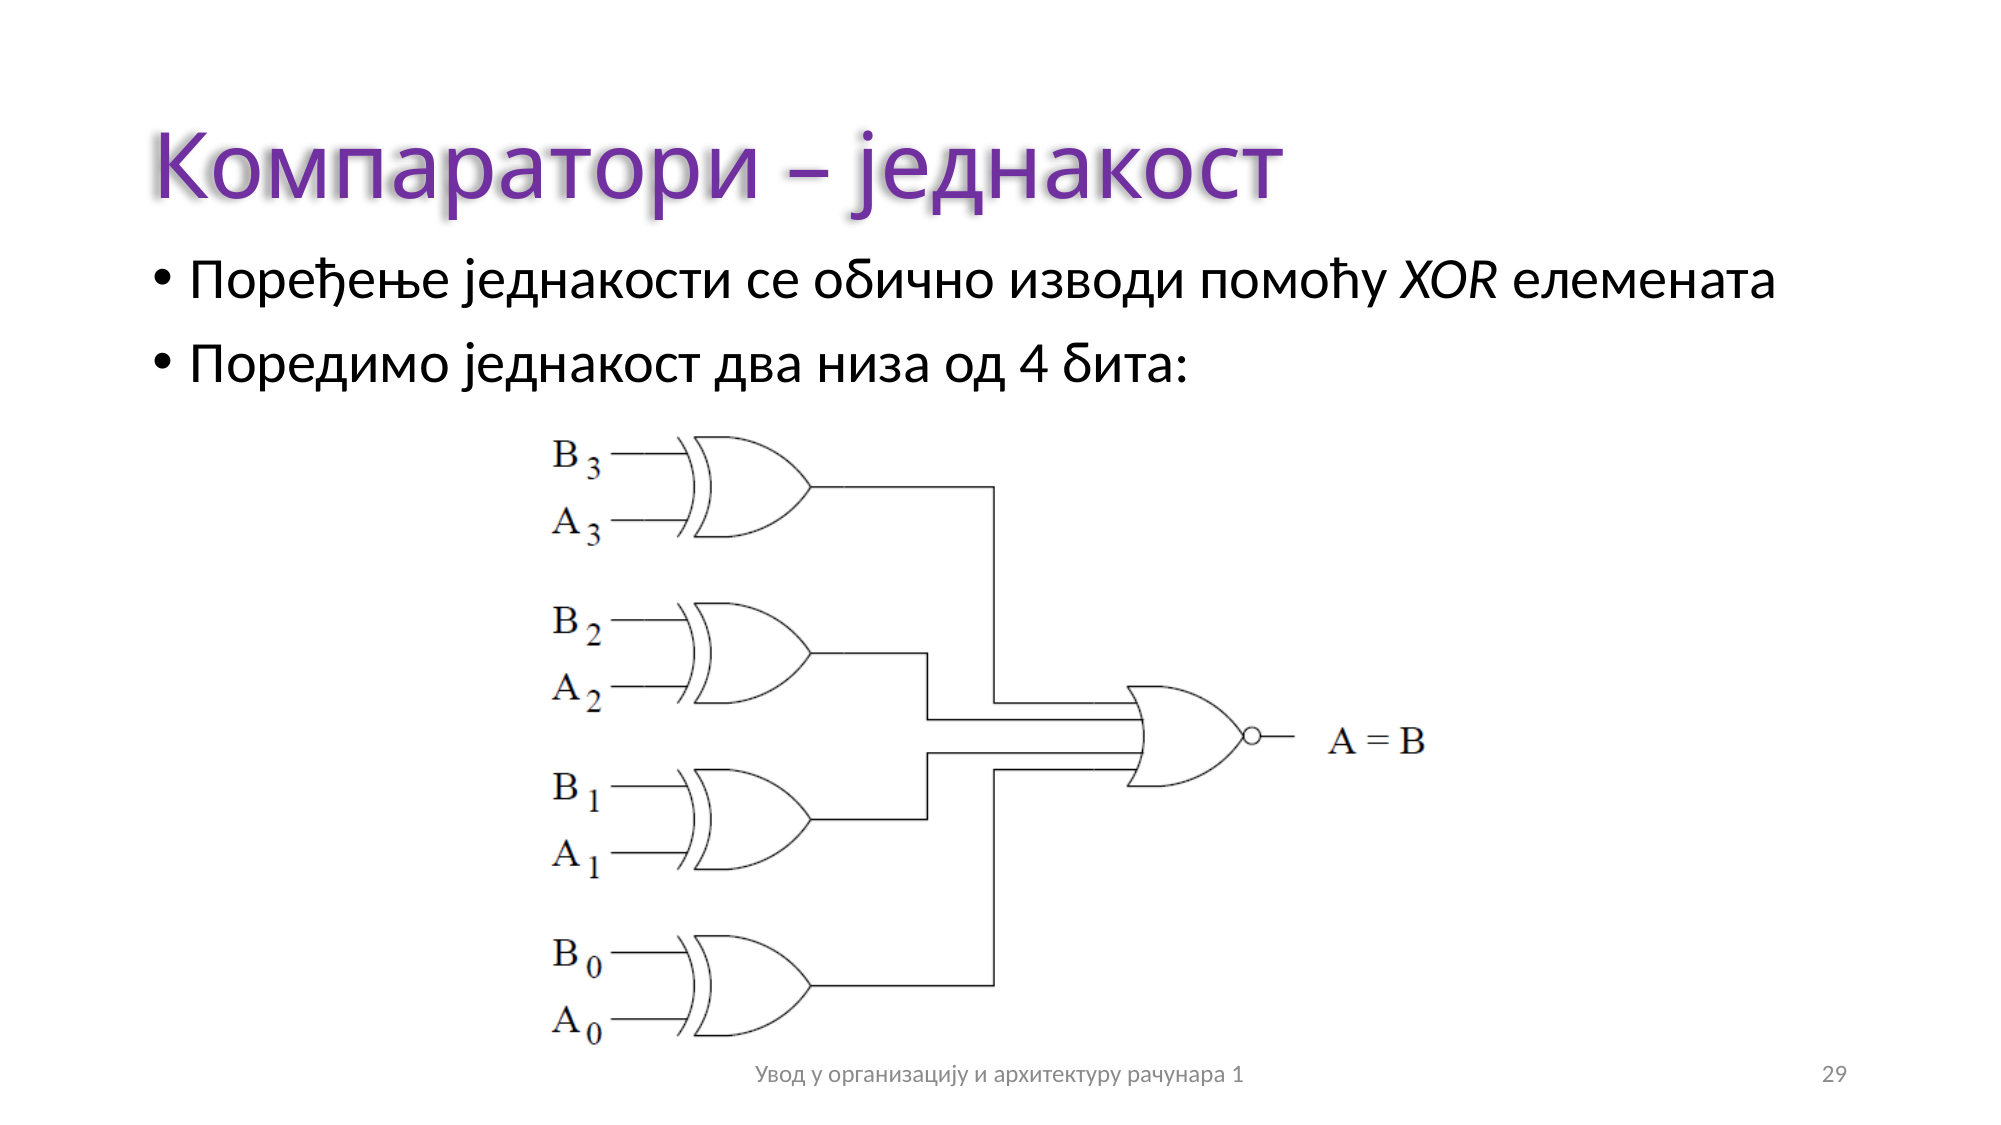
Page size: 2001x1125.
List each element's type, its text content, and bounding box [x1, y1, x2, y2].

list Поређење једнакости се обично изводи помоћу XOR елемената Поредимо једнакост два низа од 4 бита: [137, 241, 1794, 399]
footer Увод у организацију и архитектуру рачунара 1 [662, 1059, 1338, 1103]
title Компаратори – једнакост [137, 59, 1863, 278]
slide_number 29 [1412, 1042, 1863, 1103]
picture [537, 424, 1438, 1059]
